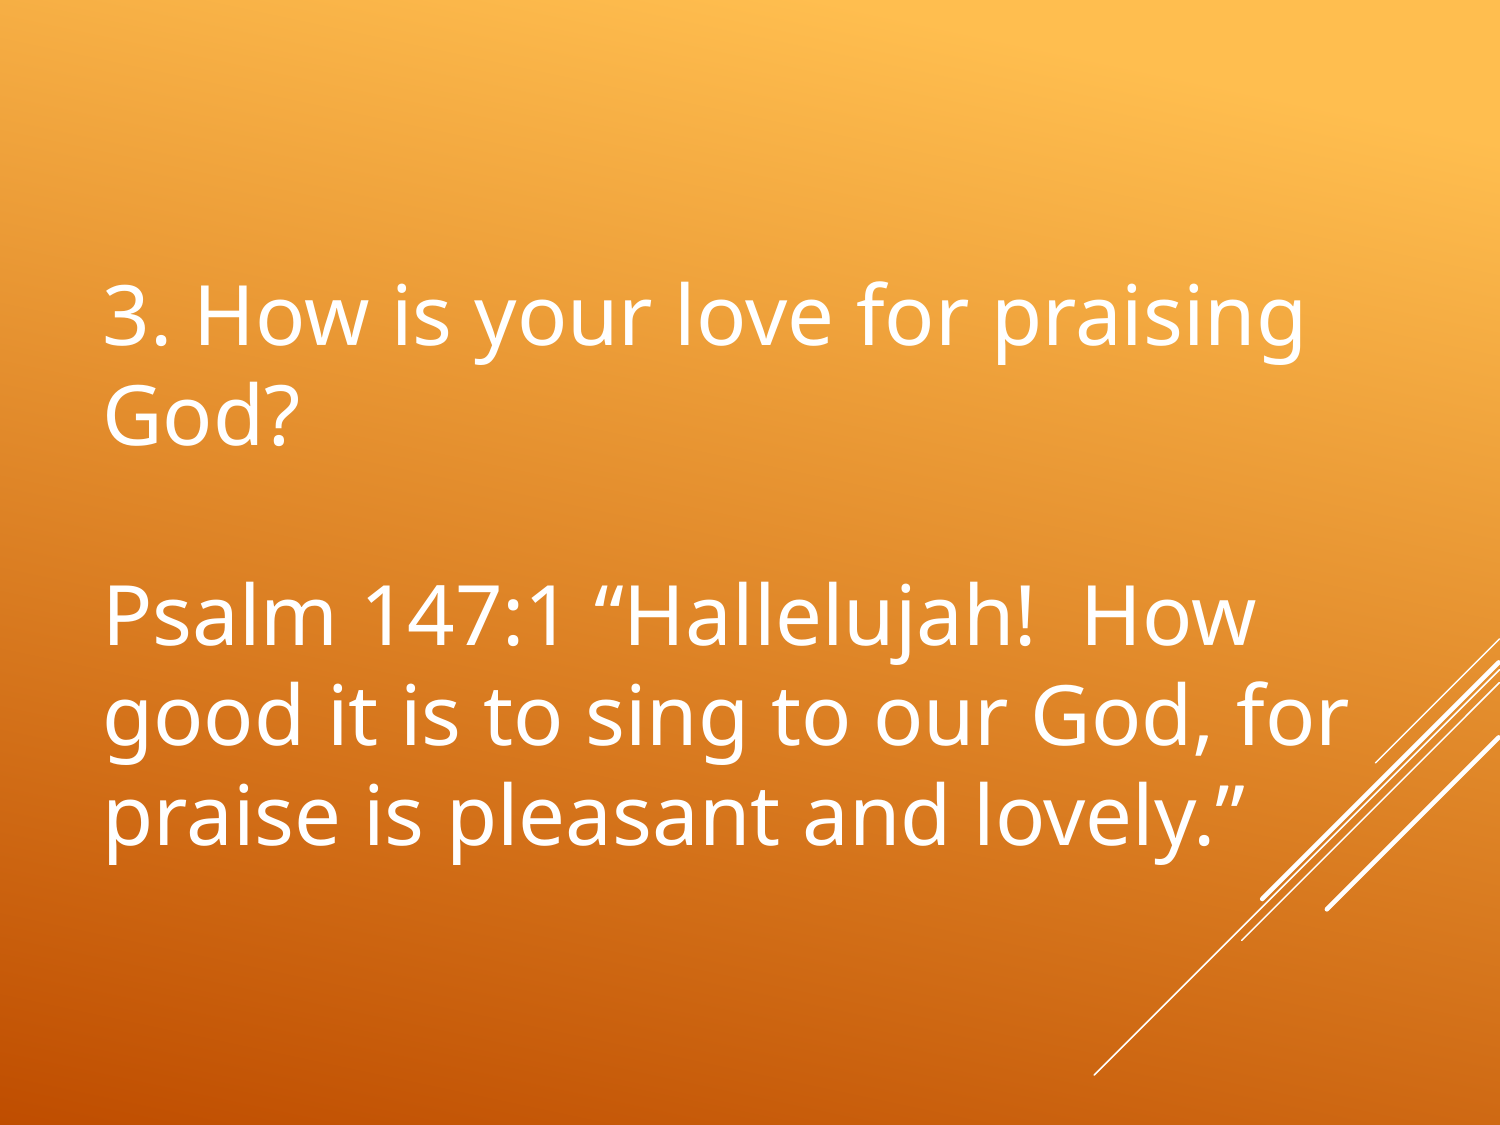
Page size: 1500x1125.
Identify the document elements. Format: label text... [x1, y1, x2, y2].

title 3. How is your love for praising God? Psalm 147:1 “Hallelujah! How good it is to sing to our God, for praise is pleasant and lovely.” [87, 40, 1410, 1084]
